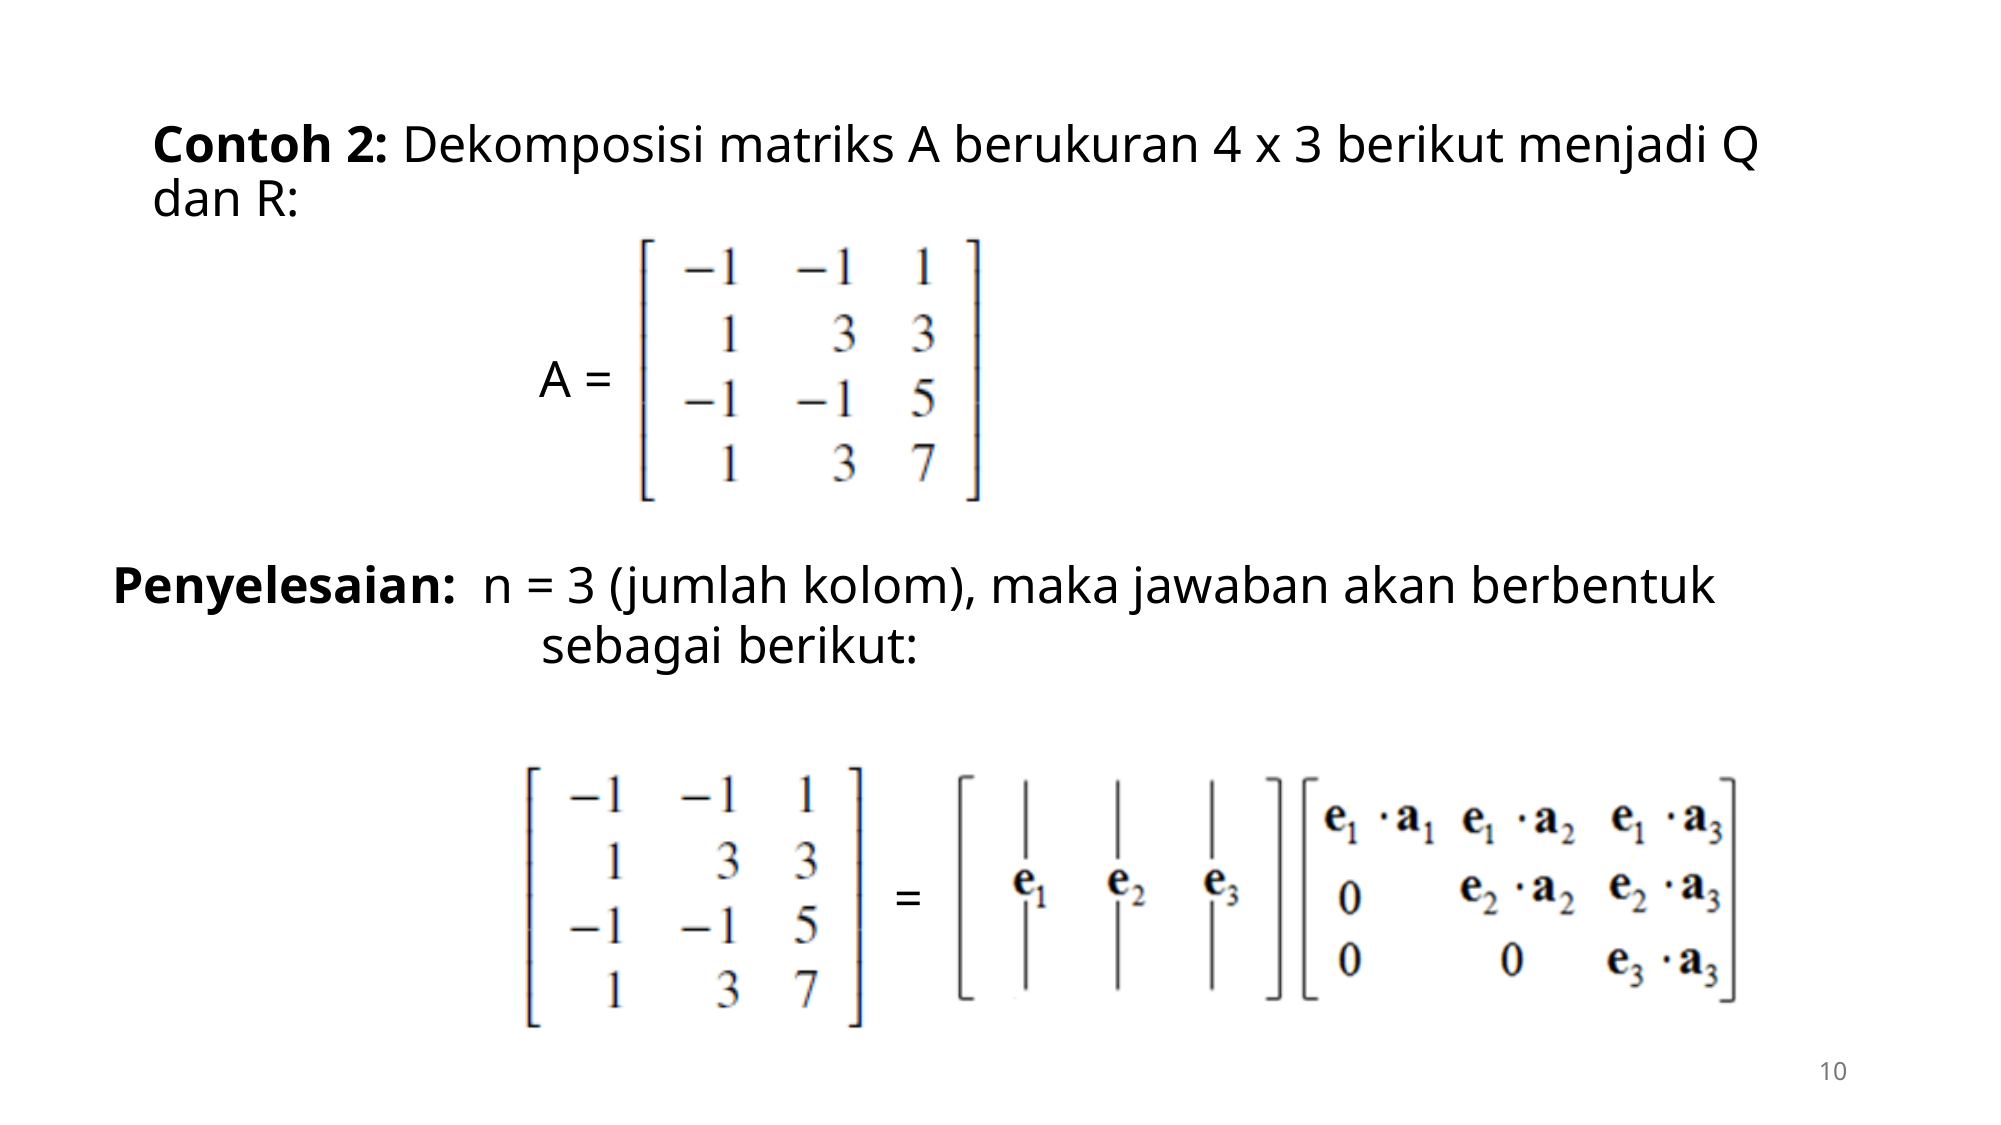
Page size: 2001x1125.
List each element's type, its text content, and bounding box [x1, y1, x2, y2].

text_box Penyelesaian: n = 3 (jumlah kolom), maka jawaban akan berbentuk sebagai berikut: [97, 546, 1745, 682]
picture [940, 764, 1748, 1014]
list Contoh 2: Dekomposisi matriks A berukuran 4 x 3 berikut menjadi Q dan R: [137, 111, 1863, 1006]
text_box = [883, 858, 940, 934]
slide_number 10 [1412, 1042, 1863, 1103]
picture [518, 750, 883, 1044]
text_box A = [524, 339, 633, 415]
picture [633, 222, 1001, 518]
